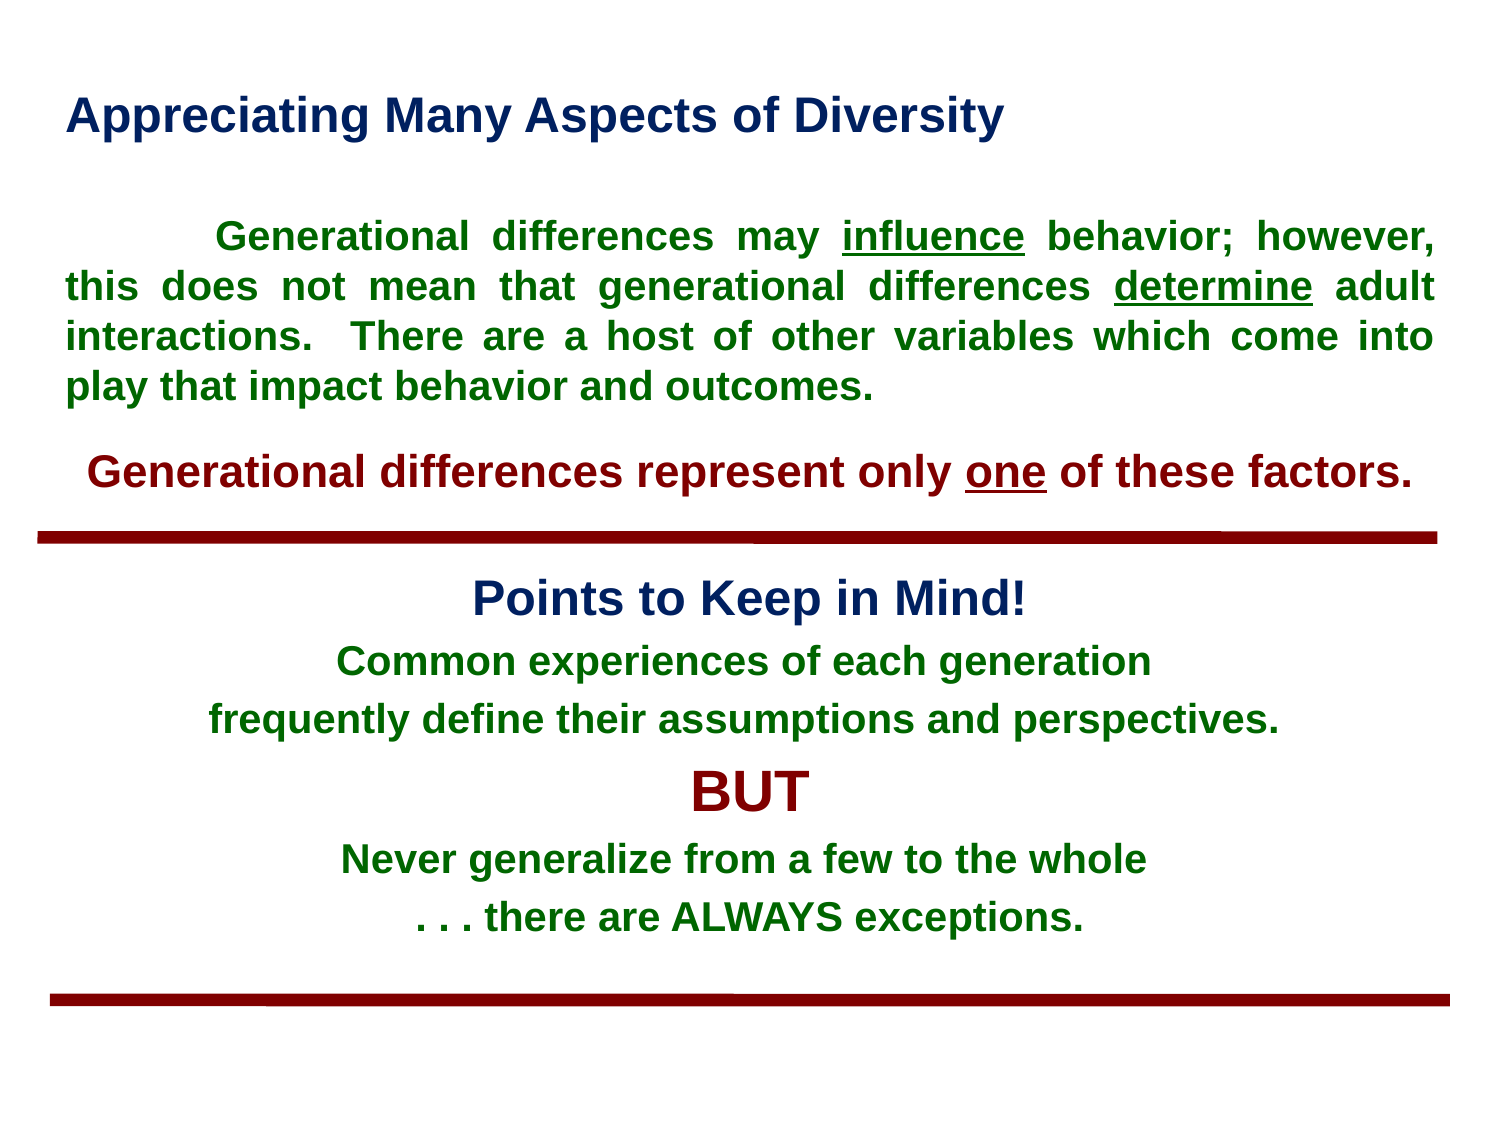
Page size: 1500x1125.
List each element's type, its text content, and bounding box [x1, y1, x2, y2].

list Appreciating Many Aspects of Diversity Generational differences may influence behavior; however, this does not mean that generational differences determine adult interactions. There are a host of other variables which come into play that impact behavior and outcomes. Generational differences represent only one of these factors. Points to Keep in Mind! Common experiences of each generation frequently define their assumptions and perspectives. BUT Never generalize from a few to the whole . . . there are ALWAYS exceptions. [50, 75, 1450, 438]
